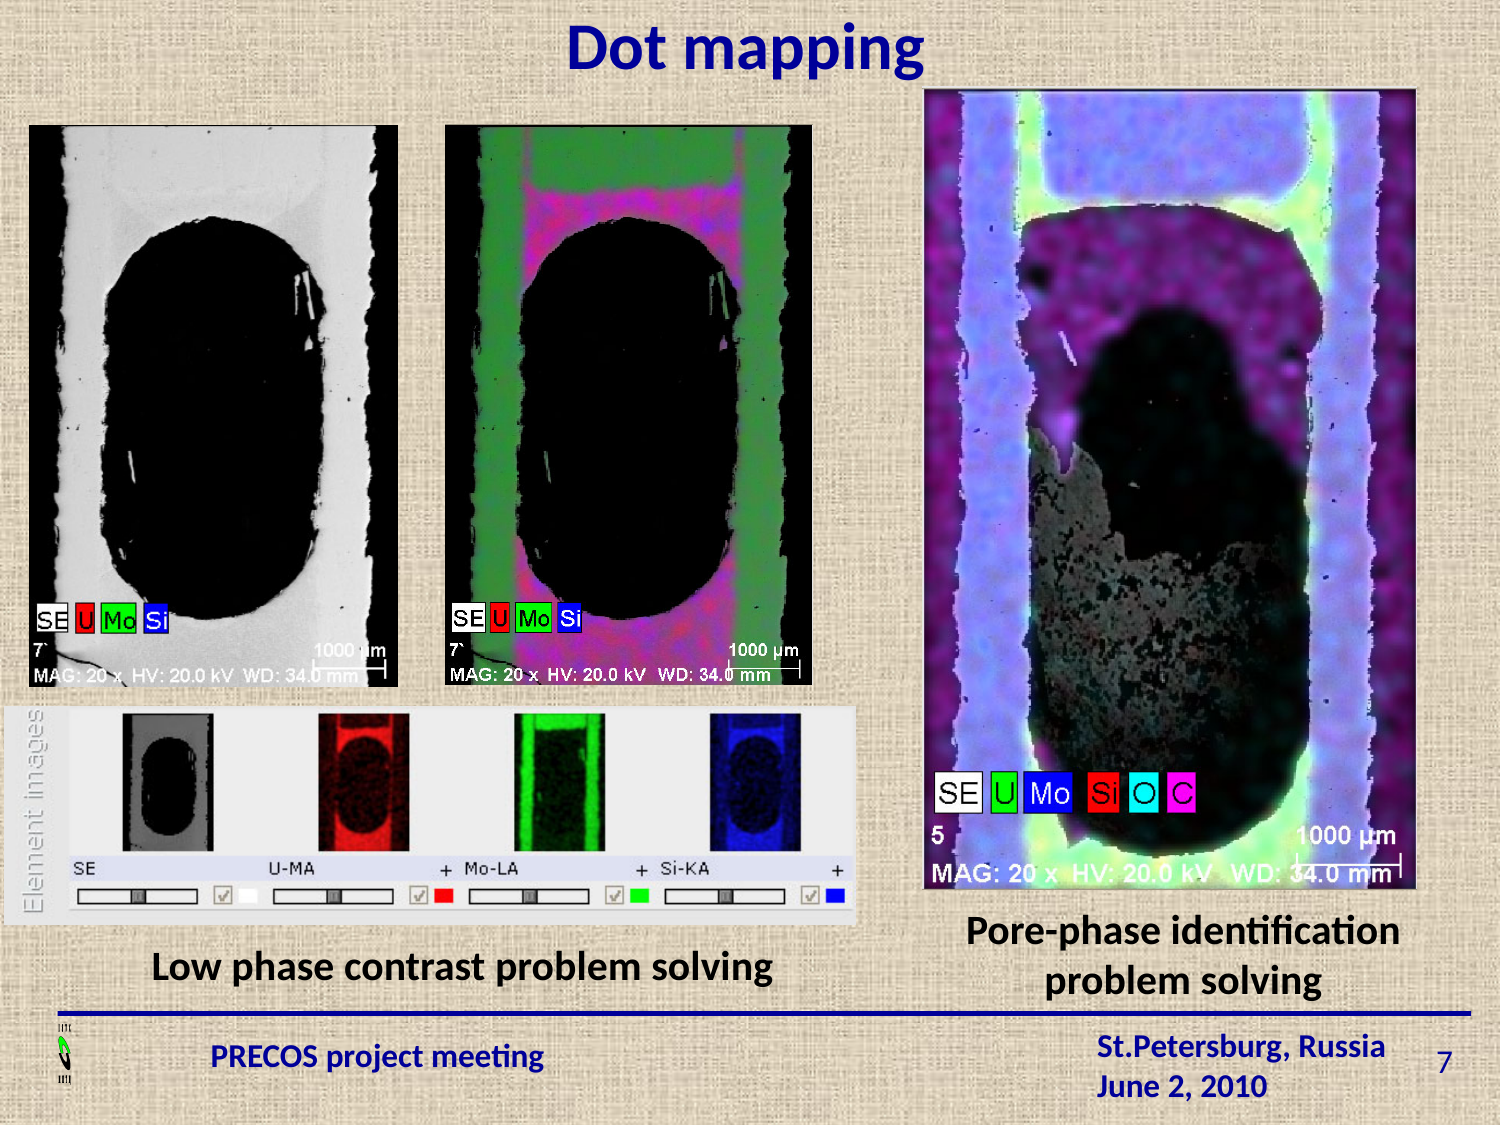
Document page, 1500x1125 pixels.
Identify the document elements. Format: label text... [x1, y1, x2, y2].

slide_number 7 [1155, 1022, 1469, 1099]
text_box Low phase contrast problem solving [44, 931, 881, 997]
footer PRECOS project meeting [35, 1009, 615, 1099]
text_box Pore-phase identification problem solving [917, 895, 1450, 1011]
text_box Dot mapping [18, 1, 1475, 100]
picture [0, 0, 1500, 1125]
